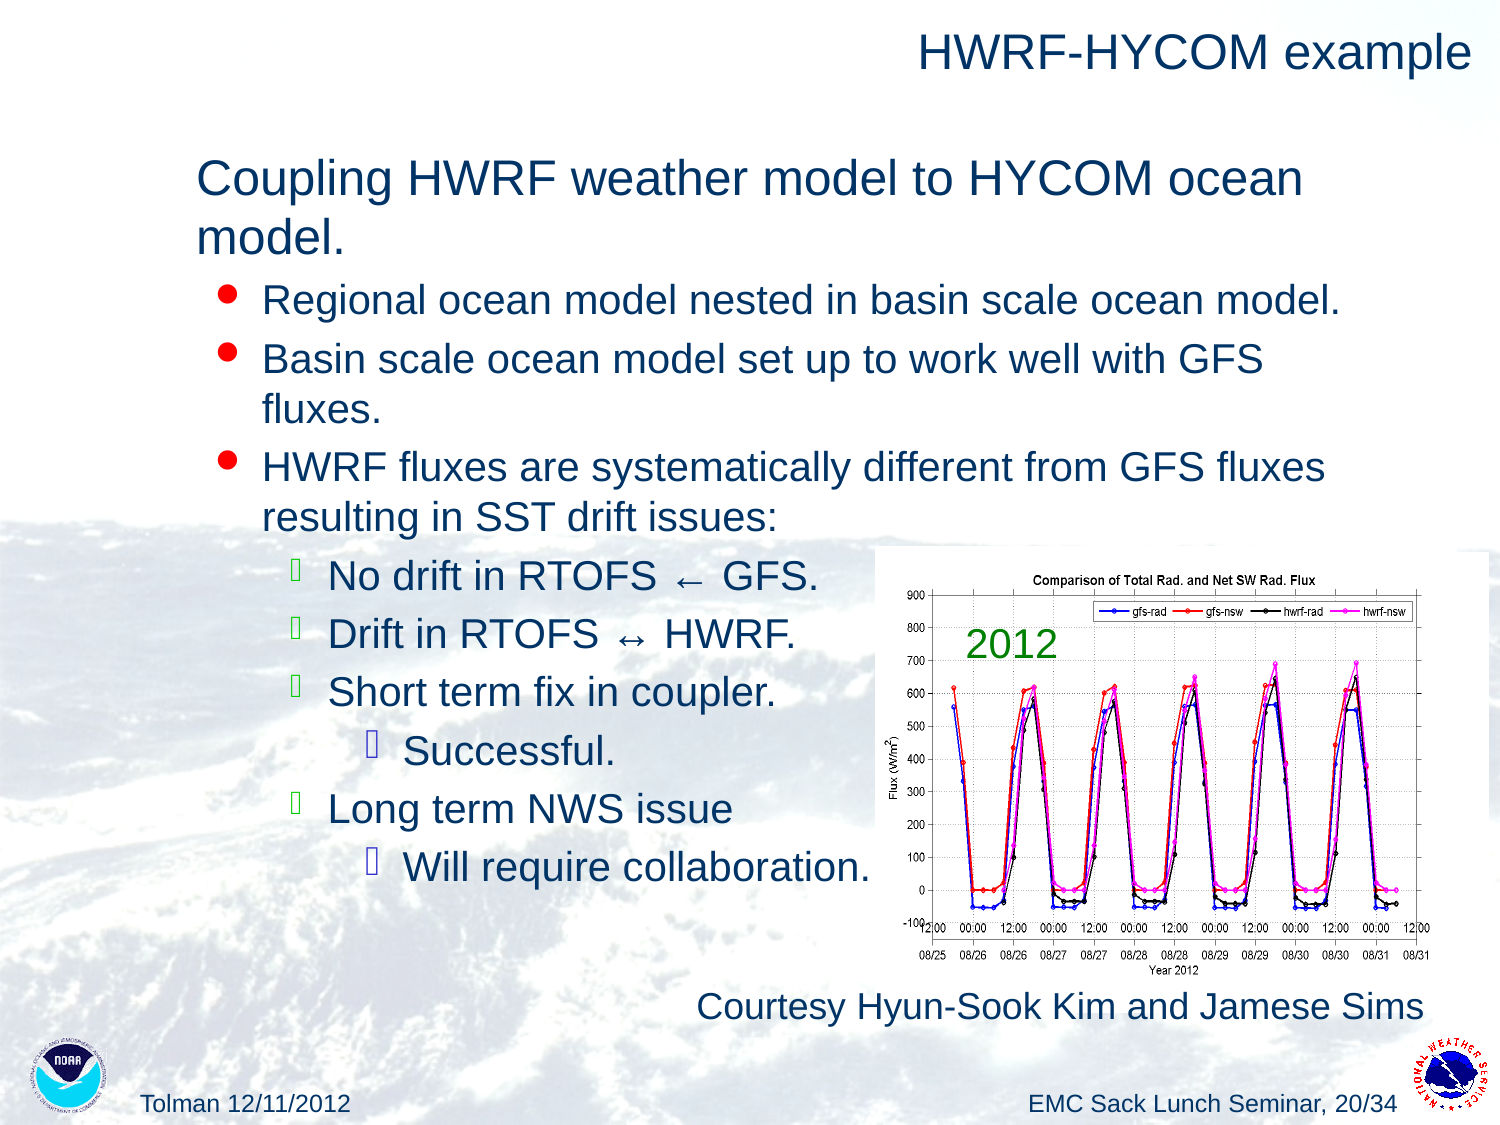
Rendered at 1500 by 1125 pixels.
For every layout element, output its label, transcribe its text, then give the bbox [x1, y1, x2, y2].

picture [29, 1037, 113, 1113]
text_box Courtesy Hyun-Sook Kim and Jamese Sims [562, 974, 1450, 1035]
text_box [874, 546, 1458, 988]
picture [874, 551, 1489, 1013]
picture [1412, 1037, 1488, 1113]
title HWRF-HYCOM example [612, 12, 1488, 88]
list Coupling HWRF weather model to HYCOM ocean model. Regional ocean model nested in basin scale ocean model. Basin scale ocean model set up to work well with GFS fluxes. HWRF fluxes are systematically different from GFS fluxes resulting in SST drift issues: No drift in RTOFS ← GFS. Drift in RTOFS ↔ HWRF. Short term fix in coupler. Successful. Long term NWS issue Will require collaboration. [125, 137, 1388, 1038]
